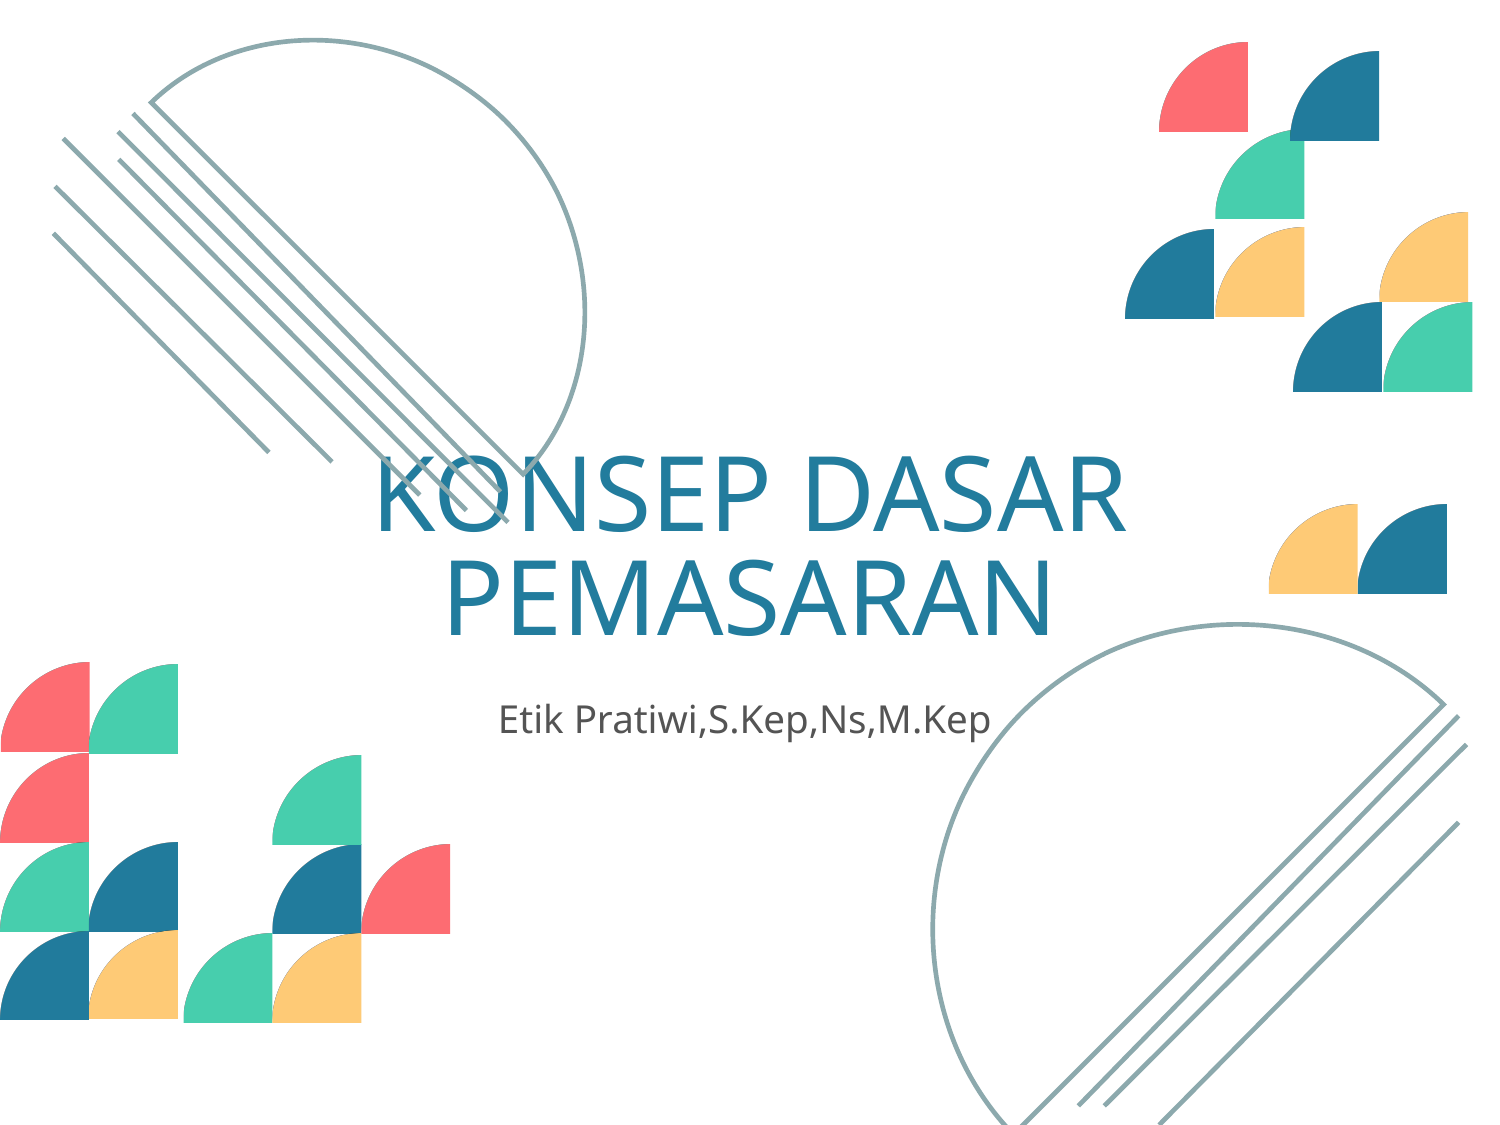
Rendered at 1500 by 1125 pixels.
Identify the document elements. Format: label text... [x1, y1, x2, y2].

text_box [272, 755, 362, 845]
text_box [0, 842, 88, 931]
text_box [1125, 229, 1215, 319]
text_box [0, 931, 89, 1021]
text_box [183, 933, 272, 1023]
text_box Etik Pratiwi,S.Kep,Ns,M.Kep [454, 699, 815, 742]
text_box [1293, 302, 1382, 392]
text_box [1159, 42, 1248, 132]
text_box [0, 662, 90, 752]
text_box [158, 85, 685, 324]
text_box [272, 933, 362, 1023]
text_box [361, 844, 451, 934]
text_box KONSEP DASAR PEMASARAN [285, 448, 1214, 657]
text_box [1215, 129, 1305, 219]
text_box [1383, 302, 1473, 392]
text_box [272, 845, 361, 933]
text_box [820, 669, 1430, 963]
text_box [88, 664, 178, 754]
text_box [0, 753, 89, 842]
text_box [88, 842, 178, 930]
text_box [1290, 51, 1380, 141]
text_box [1357, 504, 1447, 594]
text_box [1379, 212, 1469, 302]
text_box [1215, 227, 1305, 317]
text_box [88, 930, 178, 1019]
text_box [1268, 504, 1357, 594]
